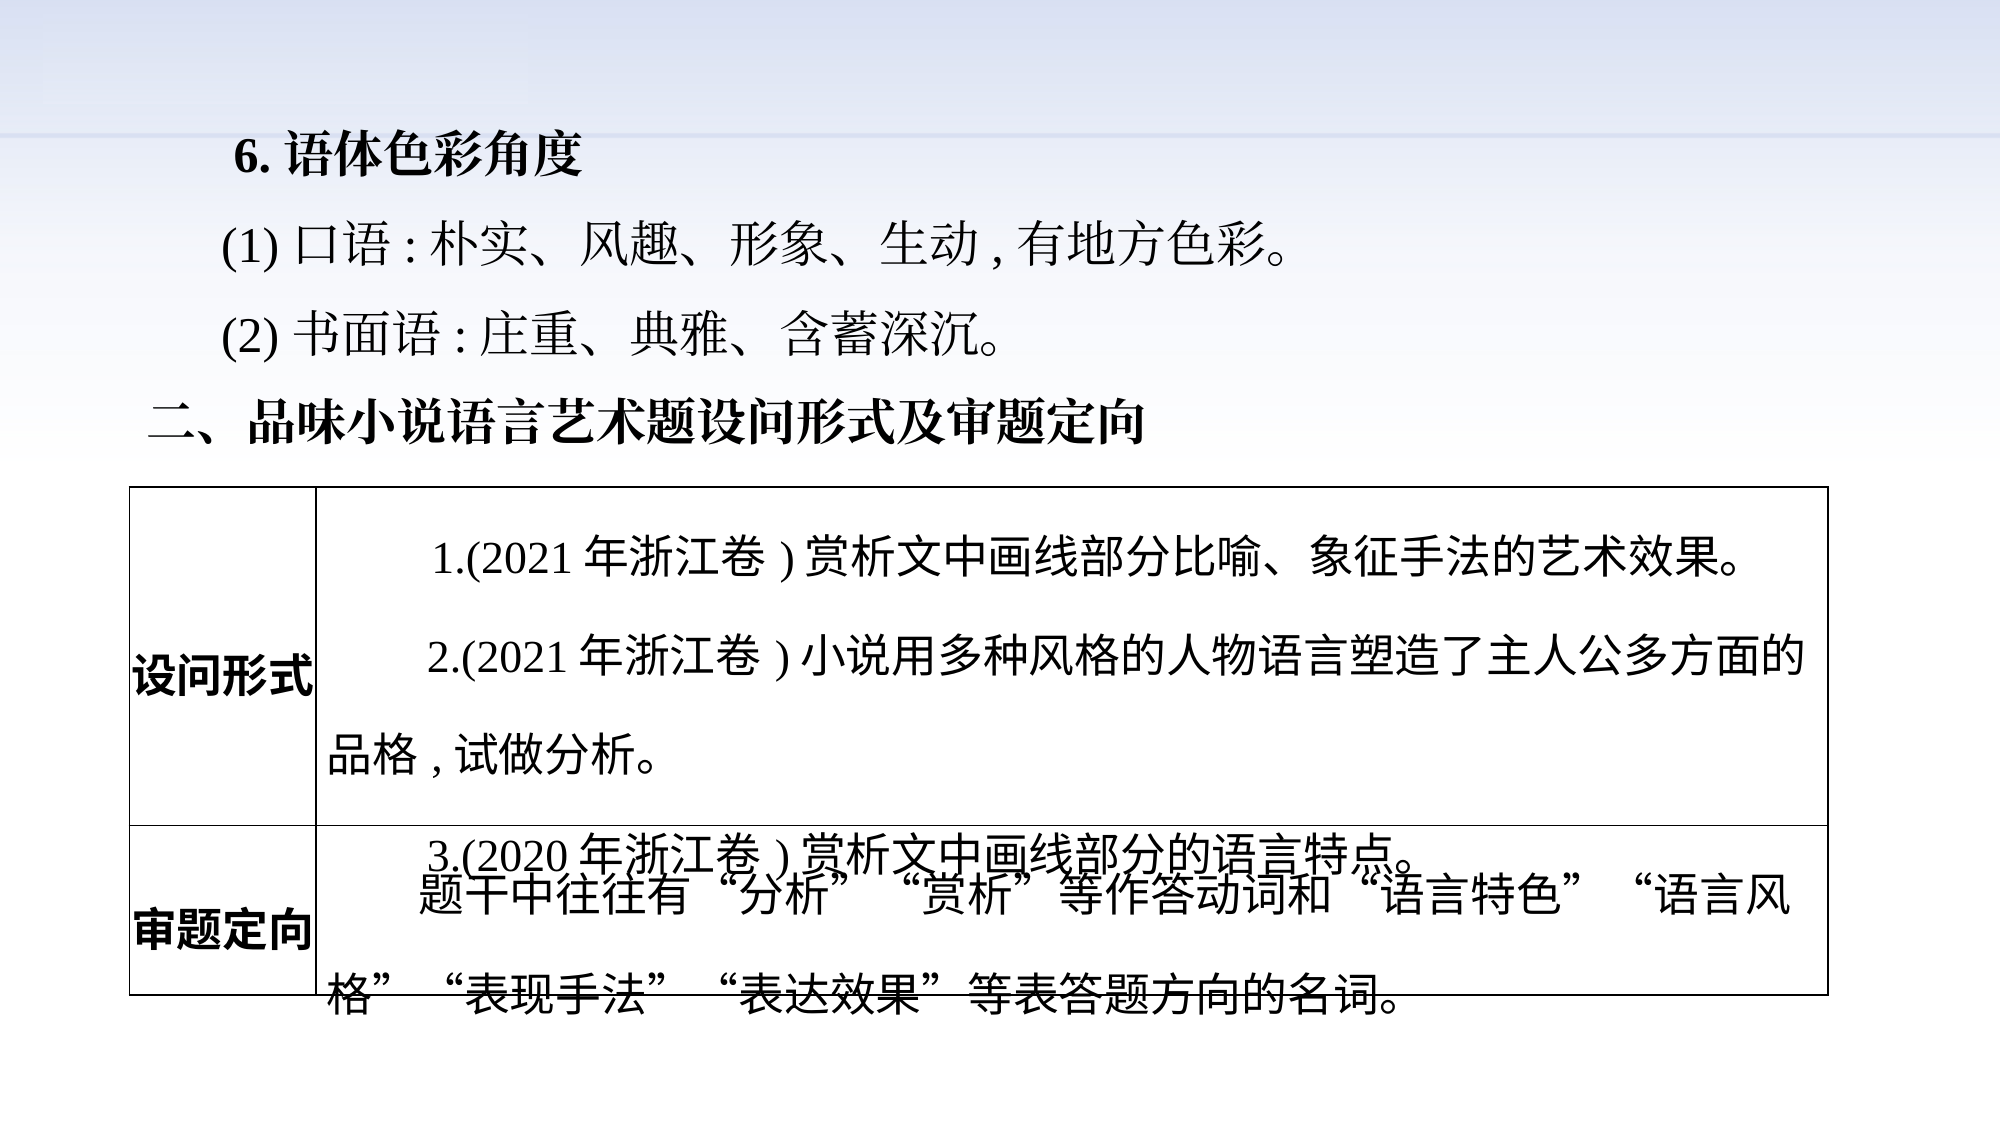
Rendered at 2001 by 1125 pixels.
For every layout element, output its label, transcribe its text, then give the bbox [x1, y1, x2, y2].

table_header 设问形式 [130, 488, 315, 825]
table_header 1.(2021年浙江卷)赏析文中画线部分比喻、象征手法的艺术效果。 2.(2021年浙江卷)小说用多种风格的人物语言塑造了主人公多方面的品格,试做分析。 3.(2020年浙江卷)赏析文中画线部分的语言特点。 [317, 488, 1827, 825]
picture [0, 0, 2000, 1125]
text_box 6.语体色彩角度 (1)口语:朴实、风趣、形象、生动,有地方色彩。 (2)书面语:庄重、典雅、含蓄深沉。 [131, 84, 1827, 353]
text_box 二、品味小说语言艺术题设问形式及审题定向 [131, 353, 1628, 458]
table_cell 题干中往往有“分析”“赏析”等作答动词和“语言特色”“语言风格”“表现手法”“表达效果”等表答题方向的名词。 [317, 826, 1827, 994]
table_cell 审题定向 [130, 826, 315, 994]
